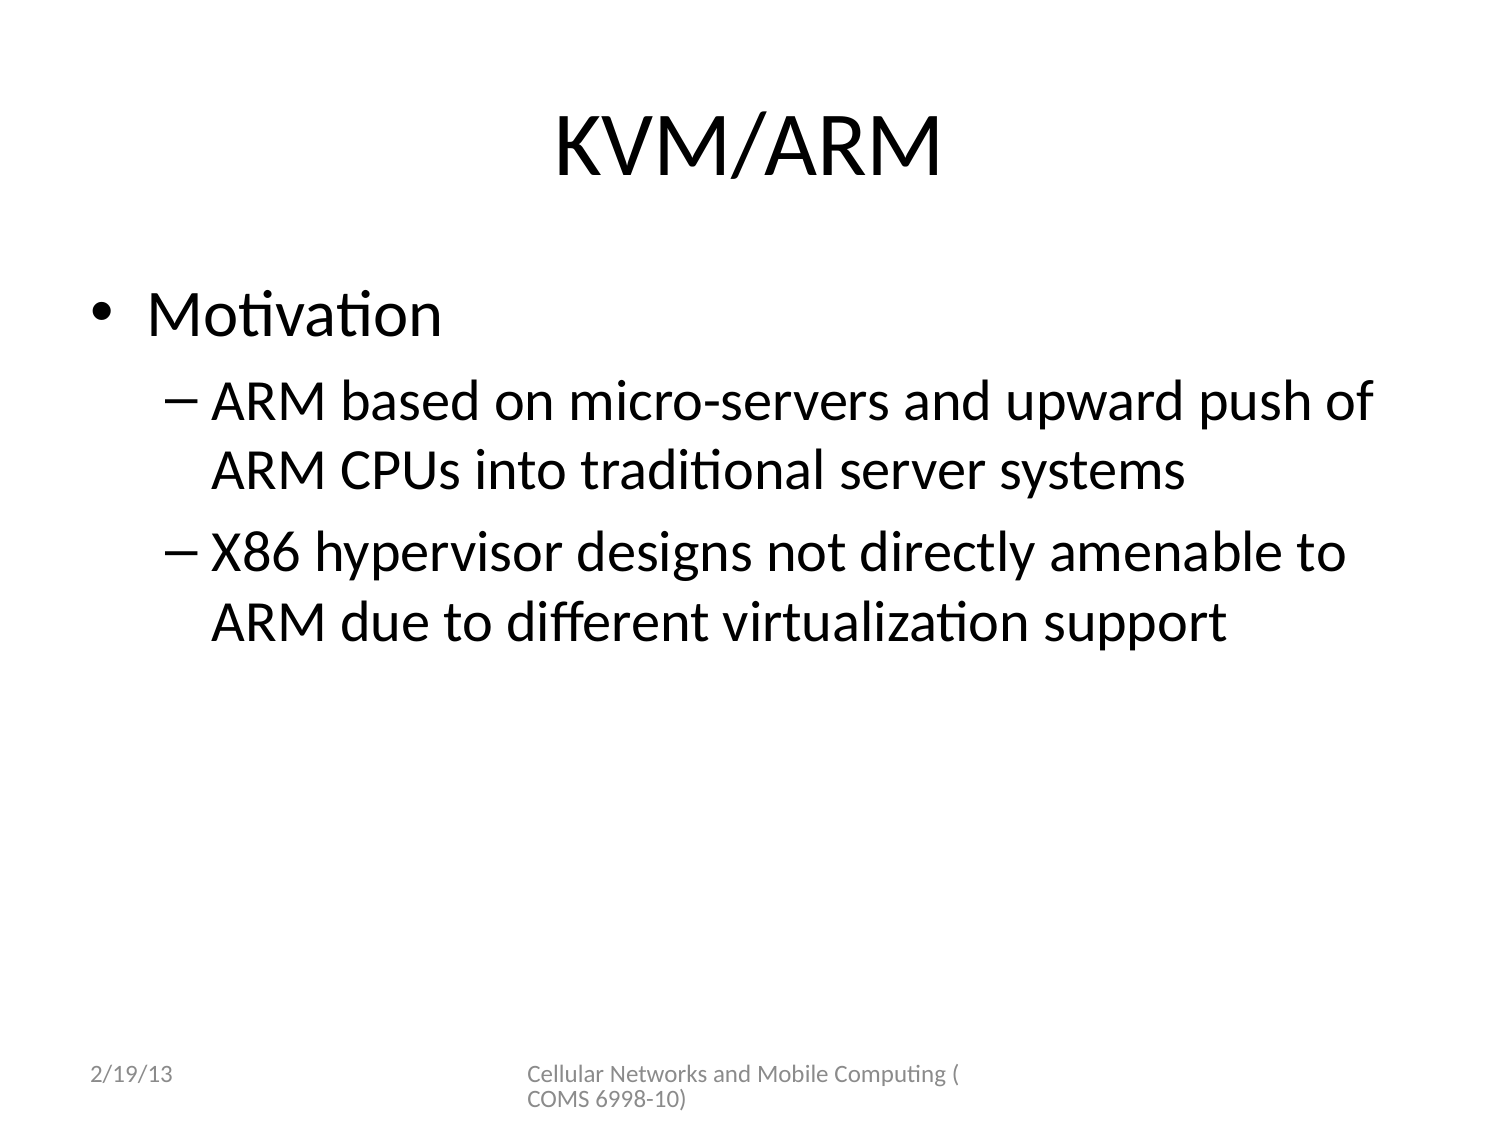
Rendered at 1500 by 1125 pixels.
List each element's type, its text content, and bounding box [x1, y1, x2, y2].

footer Cellular Networks and Mobile Computing (COMS 6998-10) [512, 1042, 988, 1103]
list Motivation ARM based on micro-servers and upward push of ARM CPUs into traditional server systems X86 hypervisor designs not directly amenable to ARM due to different virtualization support [75, 262, 1425, 1005]
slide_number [75, 1042, 425, 1103]
title KVM/ARM [75, 45, 1425, 233]
